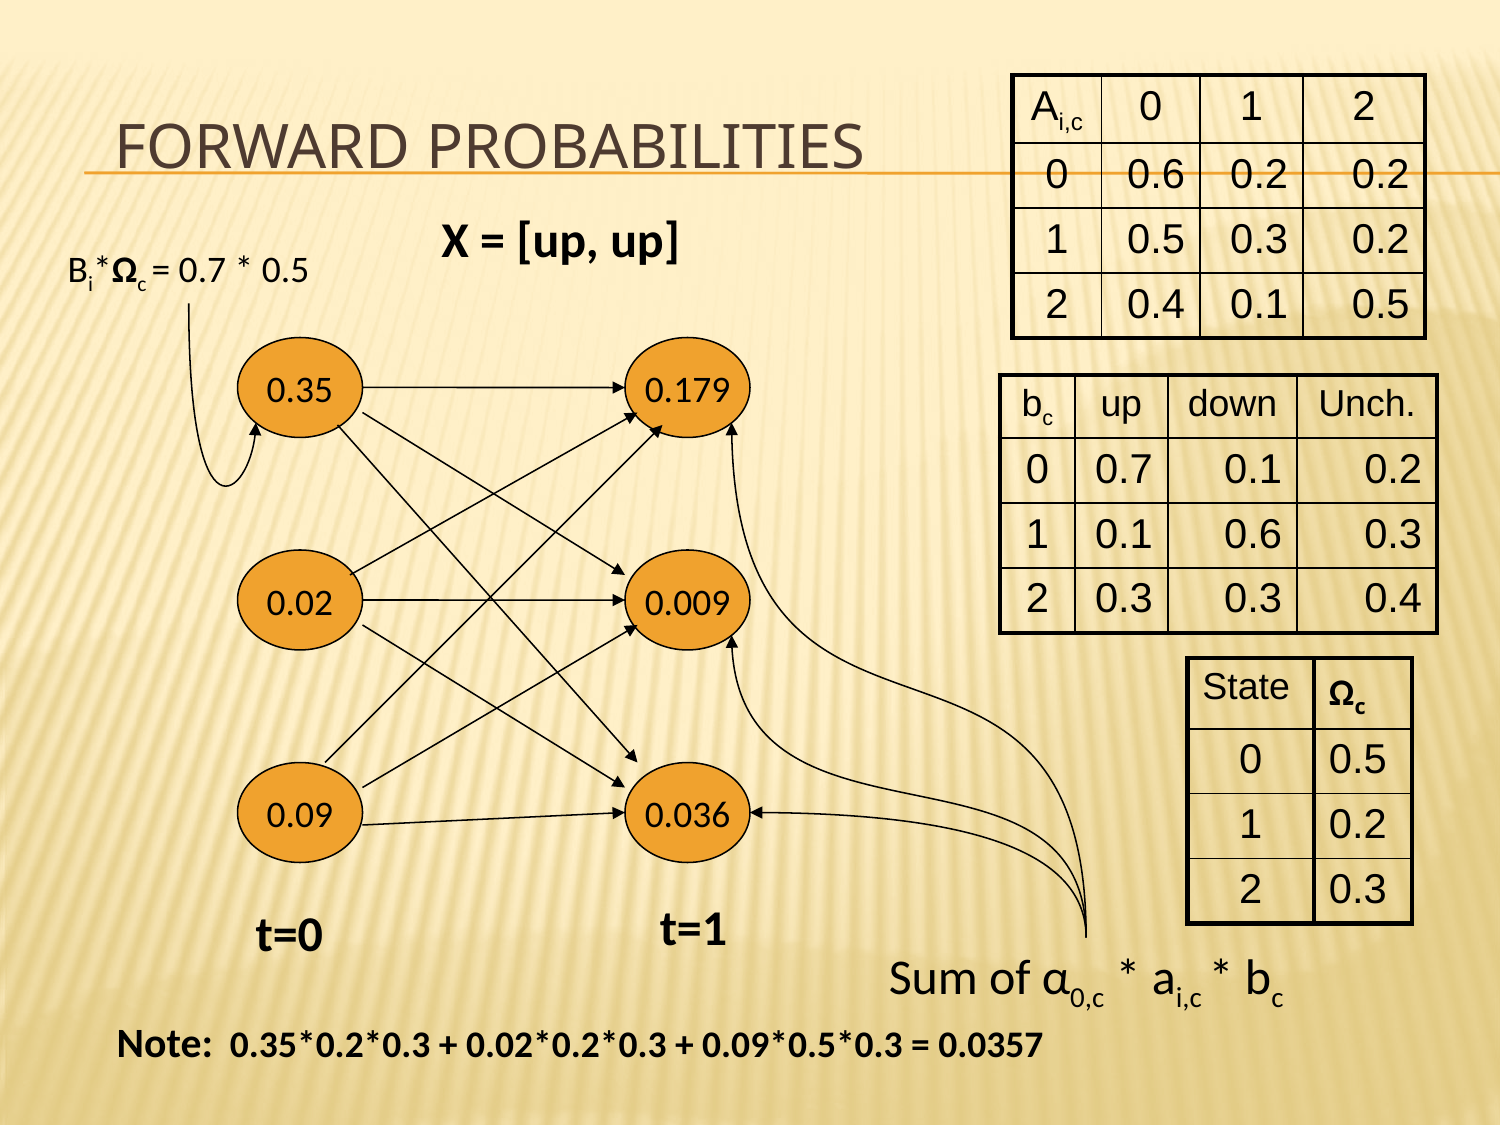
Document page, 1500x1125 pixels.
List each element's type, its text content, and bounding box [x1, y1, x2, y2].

table_cell 0.4 [1330, 569, 1435, 631]
table_cell 0.5 [1102, 209, 1199, 235]
table_cell 0.5 [1330, 730, 1410, 793]
table_cell 0 [1015, 144, 1101, 207]
table_cell 0.2 [1201, 144, 1302, 207]
table_header Ωc [1330, 660, 1410, 728]
table_header Unch. [1330, 377, 1435, 437]
table_cell 0.3 [1330, 859, 1410, 921]
table_cell 0.2 [1330, 439, 1435, 502]
table_header 0 [1102, 77, 1199, 142]
table_header 2 [1304, 77, 1423, 142]
title Forward Probabilities [99, 75, 938, 213]
table_cell 0.6 [1102, 144, 1199, 207]
table_cell 0.2 [1330, 794, 1410, 858]
text_box Note: 0.35*0.2*0.3 + 0.02*0.2*0.3 + 0.09*0.5*0.3 = 0.0357 [101, 1031, 1059, 1074]
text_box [49, 237, 1323, 1013]
table_cell 0.3 [1201, 209, 1302, 235]
table_cell 1 [1015, 209, 1101, 235]
table_cell 0.2 [1304, 144, 1423, 207]
table_cell 0.3 [1330, 504, 1435, 567]
table_header 1 [1201, 77, 1302, 142]
table_cell 0.2 [1304, 209, 1423, 272]
text_box X = [up, up] [426, 199, 696, 235]
table_cell 0.5 [1330, 274, 1423, 336]
table_header Ai,c [1015, 77, 1101, 142]
